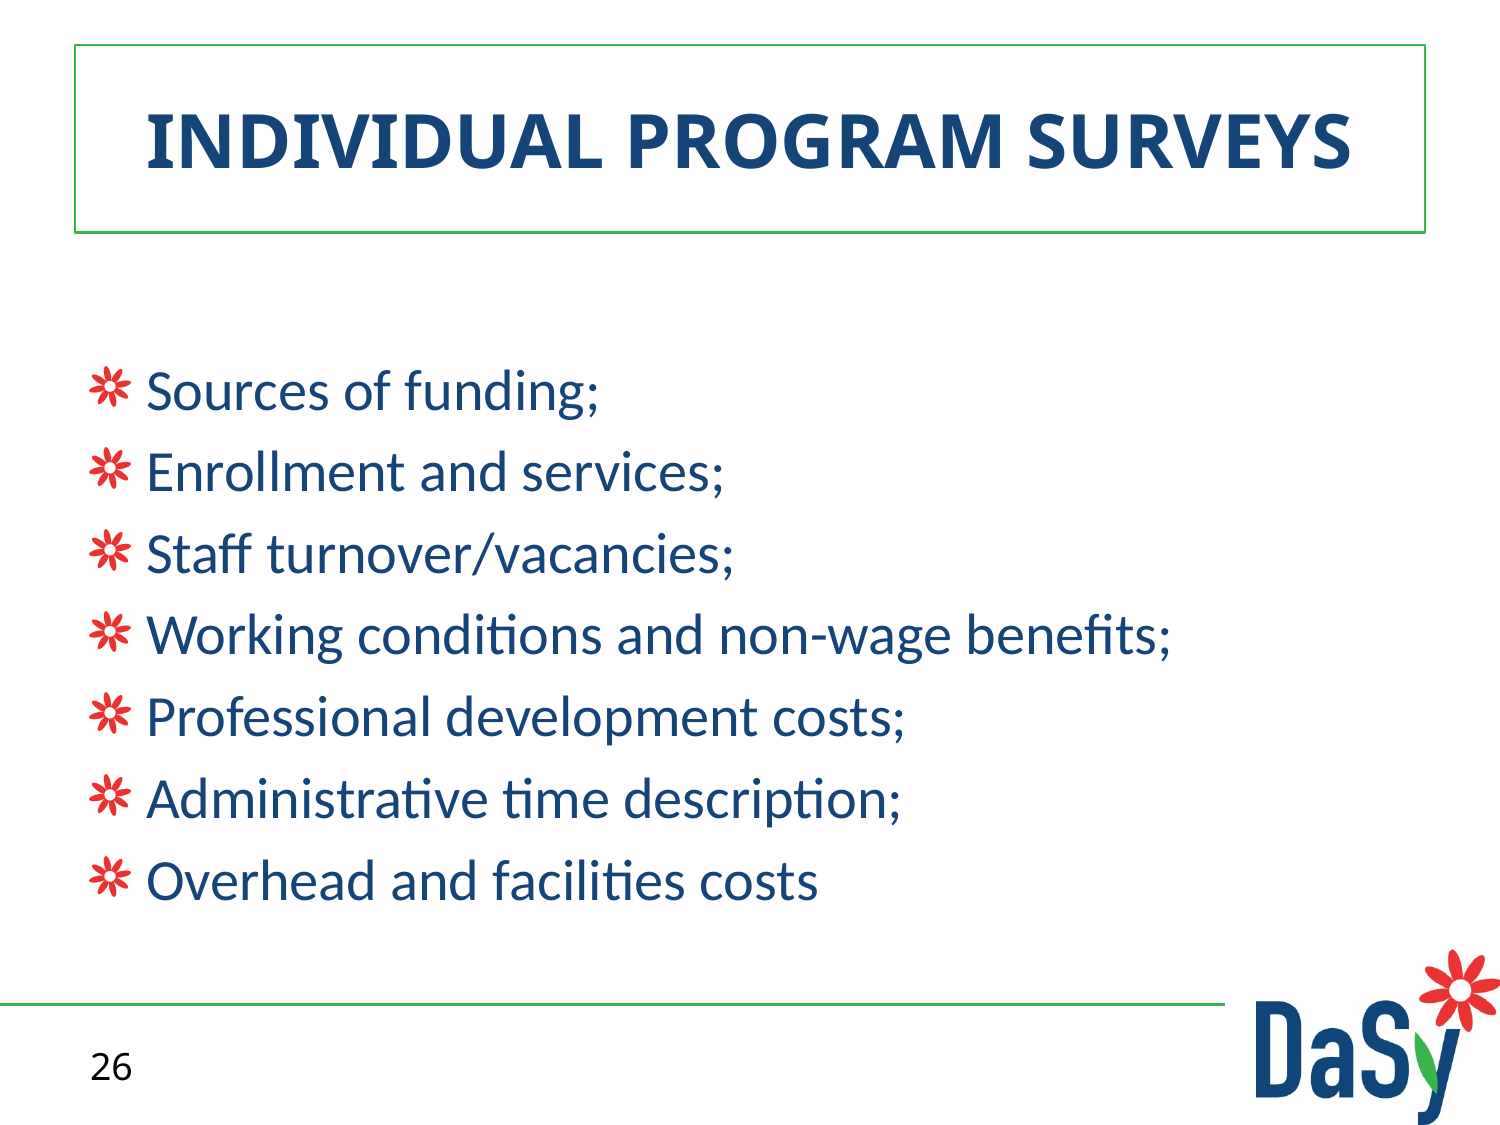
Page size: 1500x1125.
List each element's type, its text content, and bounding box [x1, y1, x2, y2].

picture [89, 774, 131, 816]
picture [1256, 949, 1500, 1125]
picture [89, 366, 131, 407]
slide_number 26 [75, 1038, 425, 1098]
picture [89, 447, 131, 489]
title INDIVIDUAL PROGRAM SURVEYS [74, 44, 1426, 234]
list Sources of funding; Enrollment and services; Staff turnover/vacancies; Working conditions and non-wage benefits; Professional development costs; Administrative time description; Overhead and facilities costs [75, 262, 1425, 925]
picture [89, 692, 131, 734]
picture [89, 529, 131, 571]
picture [89, 856, 131, 897]
picture [89, 611, 131, 652]
